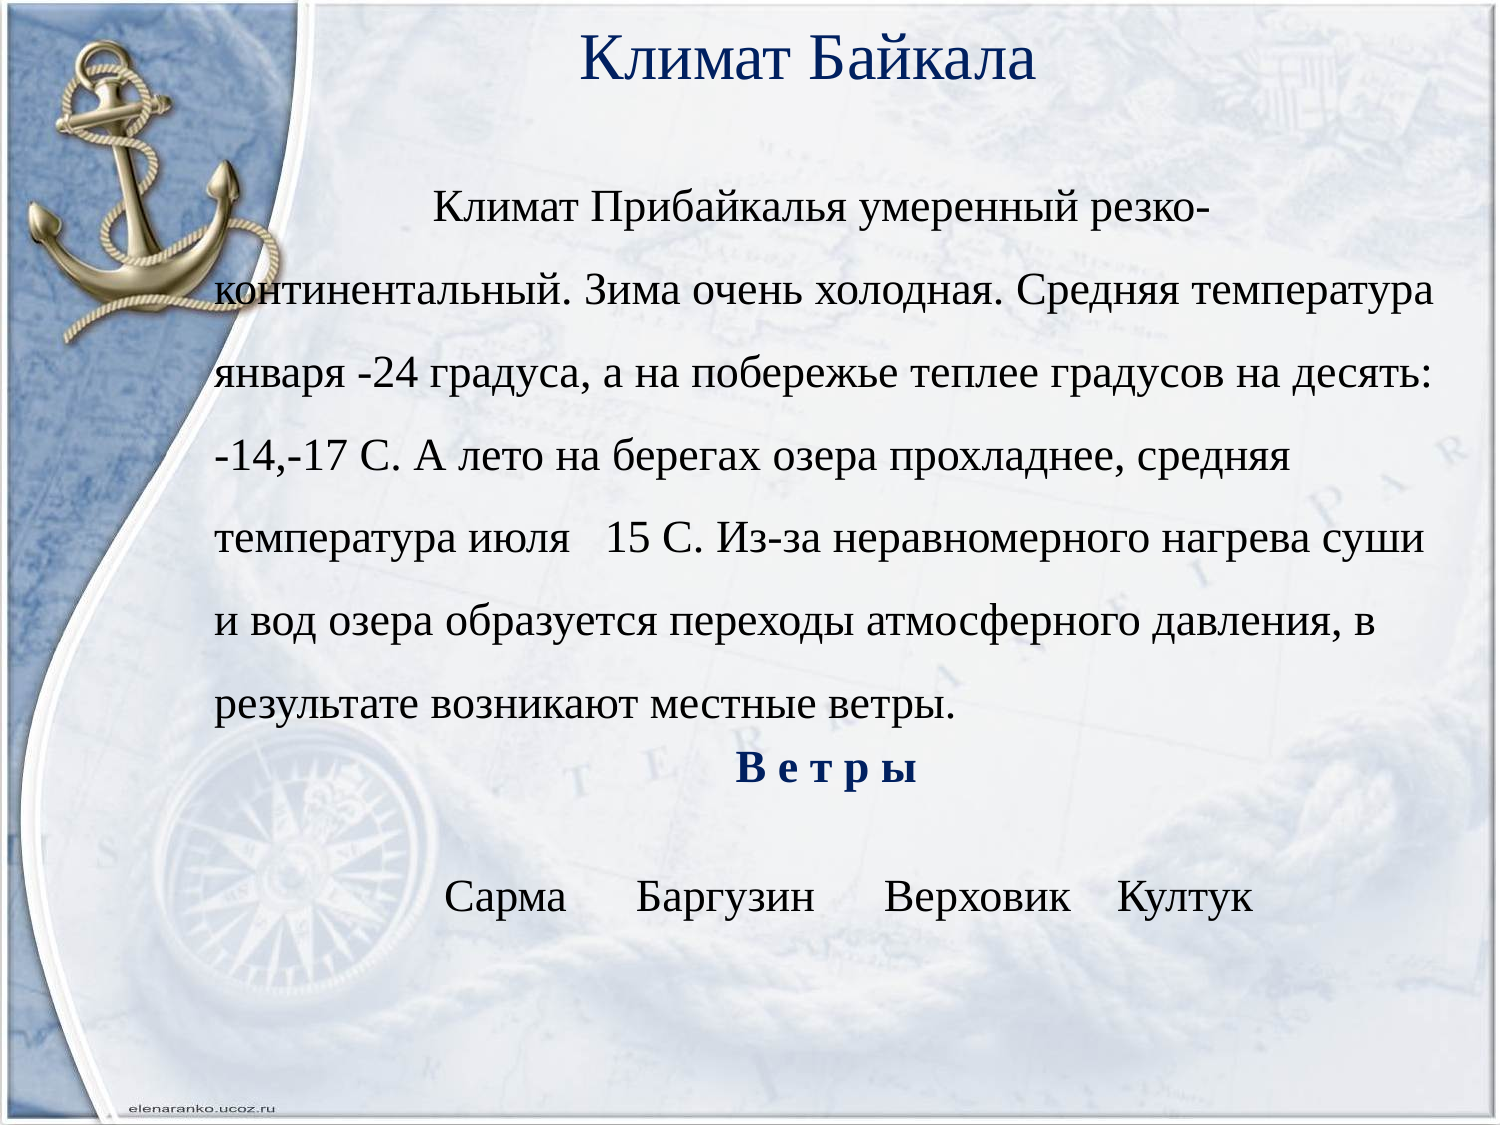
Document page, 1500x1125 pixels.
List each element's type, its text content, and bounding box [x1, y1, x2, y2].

picture [0, 0, 1500, 1125]
list Климат Прибайкалья умеренный резко-континентальный. Зима очень холодная. Средняя температура января -24 градуса, а на побережье теплее градусов на десять: -14,-17 С. А лето на берегах озера прохладнее, средняя температура июля 15 С. Из-за неравномерного нагрева суши и вод озера образуется переходы атмосферного давления, в результате возникают местные ветры. В е т р ы Сарма Баргузин Верховик Култук [199, 140, 1454, 1005]
title Климат Байкала [445, 0, 1172, 106]
